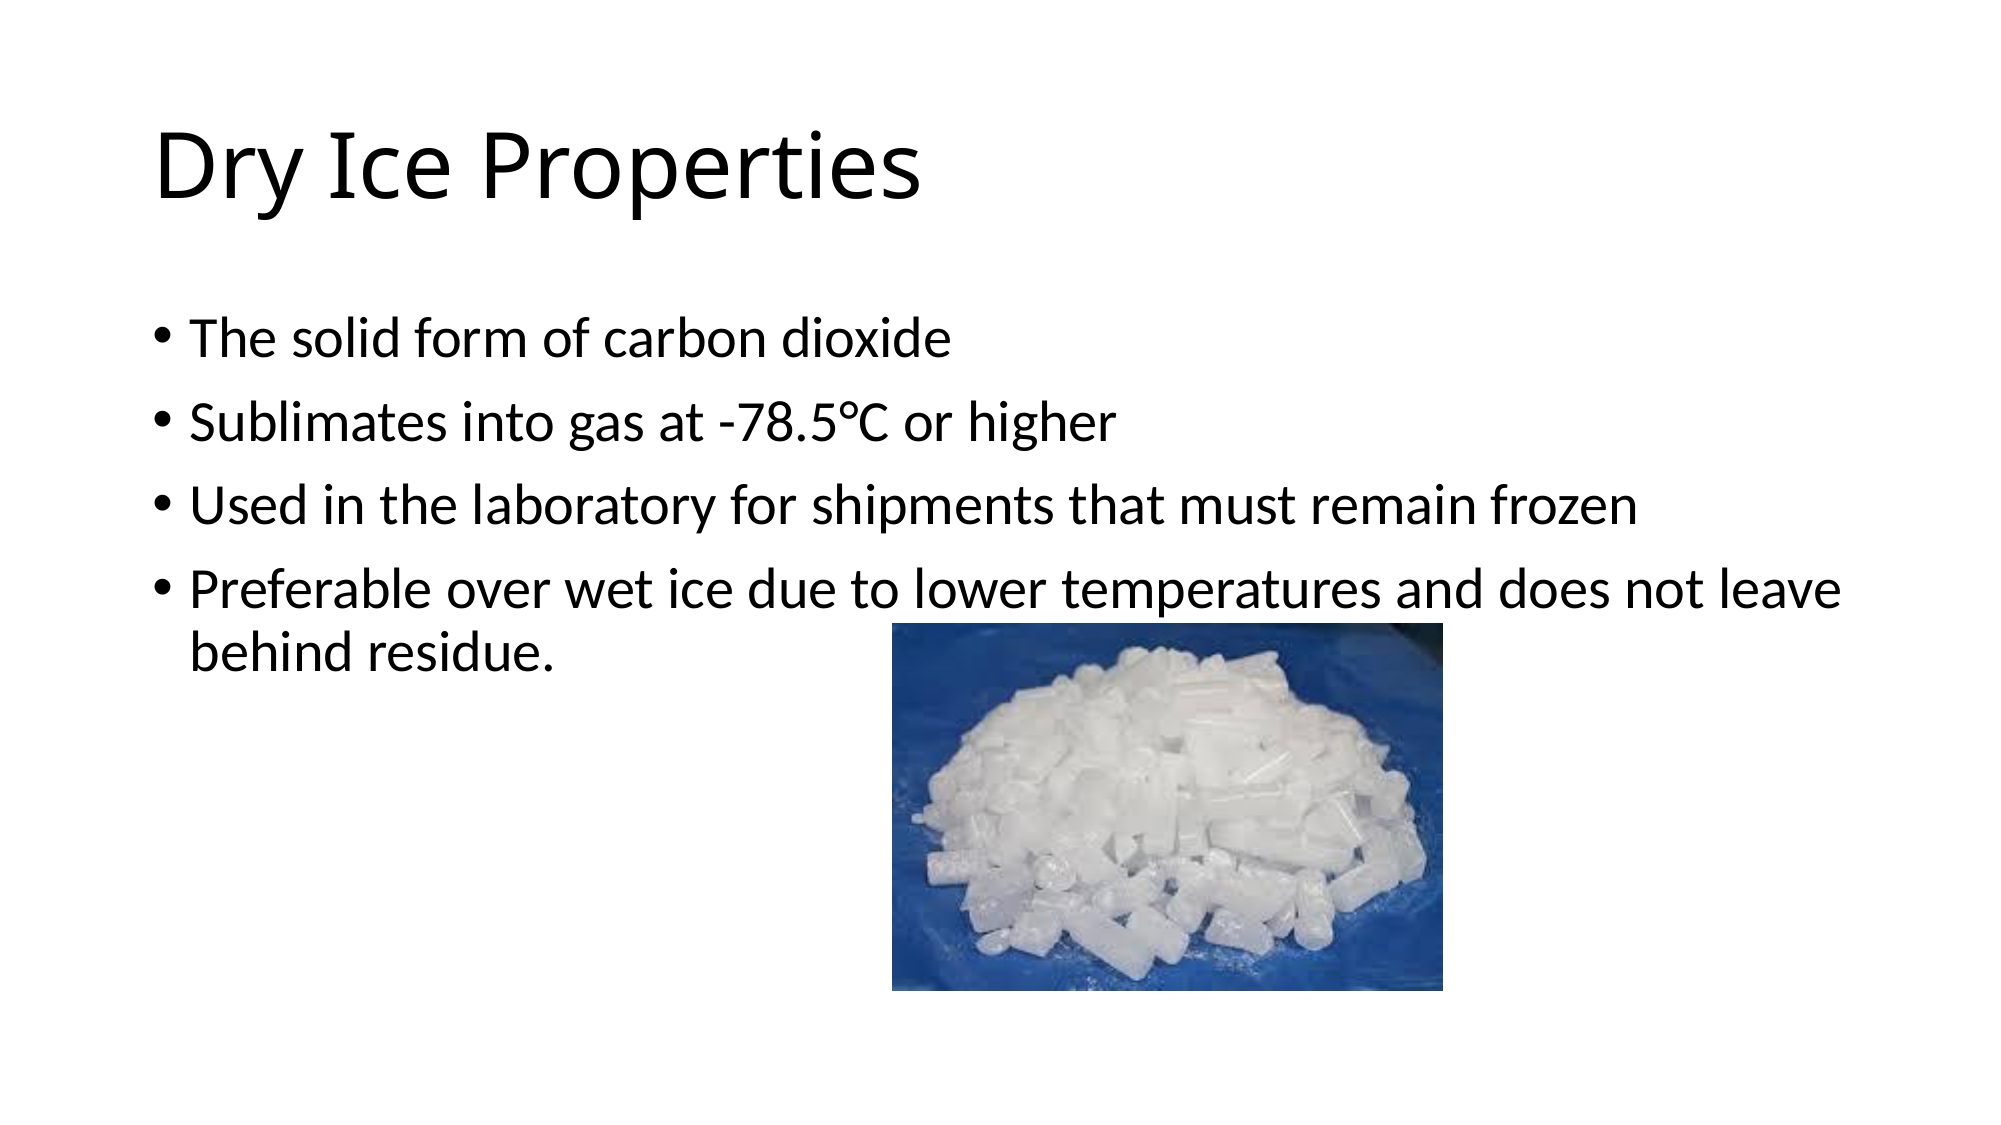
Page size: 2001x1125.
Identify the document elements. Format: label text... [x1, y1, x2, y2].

list The solid form of carbon dioxide Sublimates into gas at -78.5°C or higher Used in the laboratory for shipments that must remain frozen Preferable over wet ice due to lower temperatures and does not leave behind residue. [137, 299, 1863, 1014]
picture [892, 623, 1443, 991]
title Dry Ice Properties [137, 59, 1863, 278]
